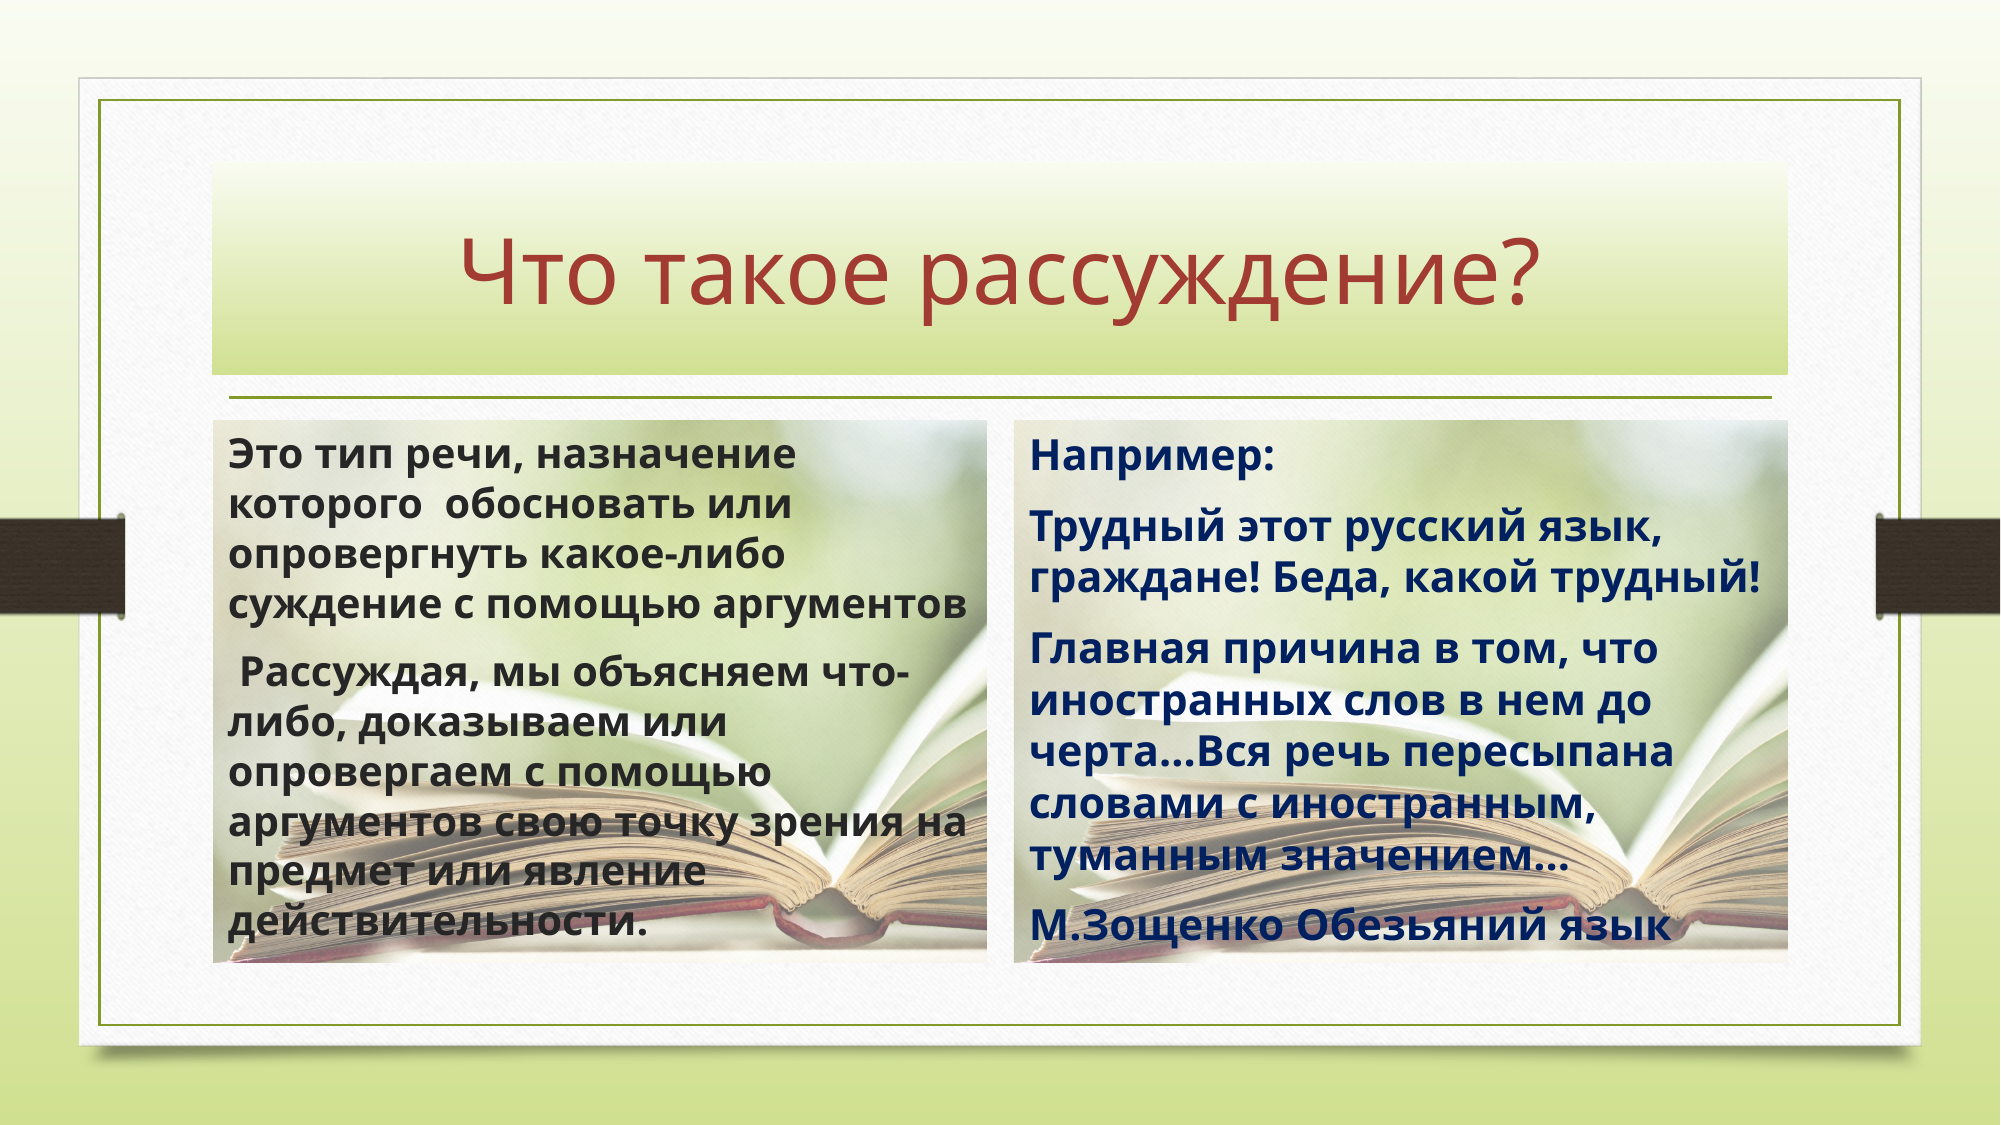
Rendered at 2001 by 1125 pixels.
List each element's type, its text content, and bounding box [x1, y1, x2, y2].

title Что такое рассуждение? [212, 161, 1788, 375]
list Это тип речи, назначение которого обосновать или опровергнуть какое-либо суждение с помощью аргументов Рассуждая, мы объясняем что-либо, доказываем или опровергаем с помощью аргументов свою точку зрения на предмет или явление действительности. [213, 420, 987, 963]
list Например: Трудный этот русский язык, граждане! Беда, какой трудный! Главная причина в том, что иностранных слов в нем до черта…Вся речь пересыпана словами с иностранным, туманным значением… М.Зощенко Обезьяний язык [1013, 420, 1788, 963]
picture [0, 0, 2001, 1125]
